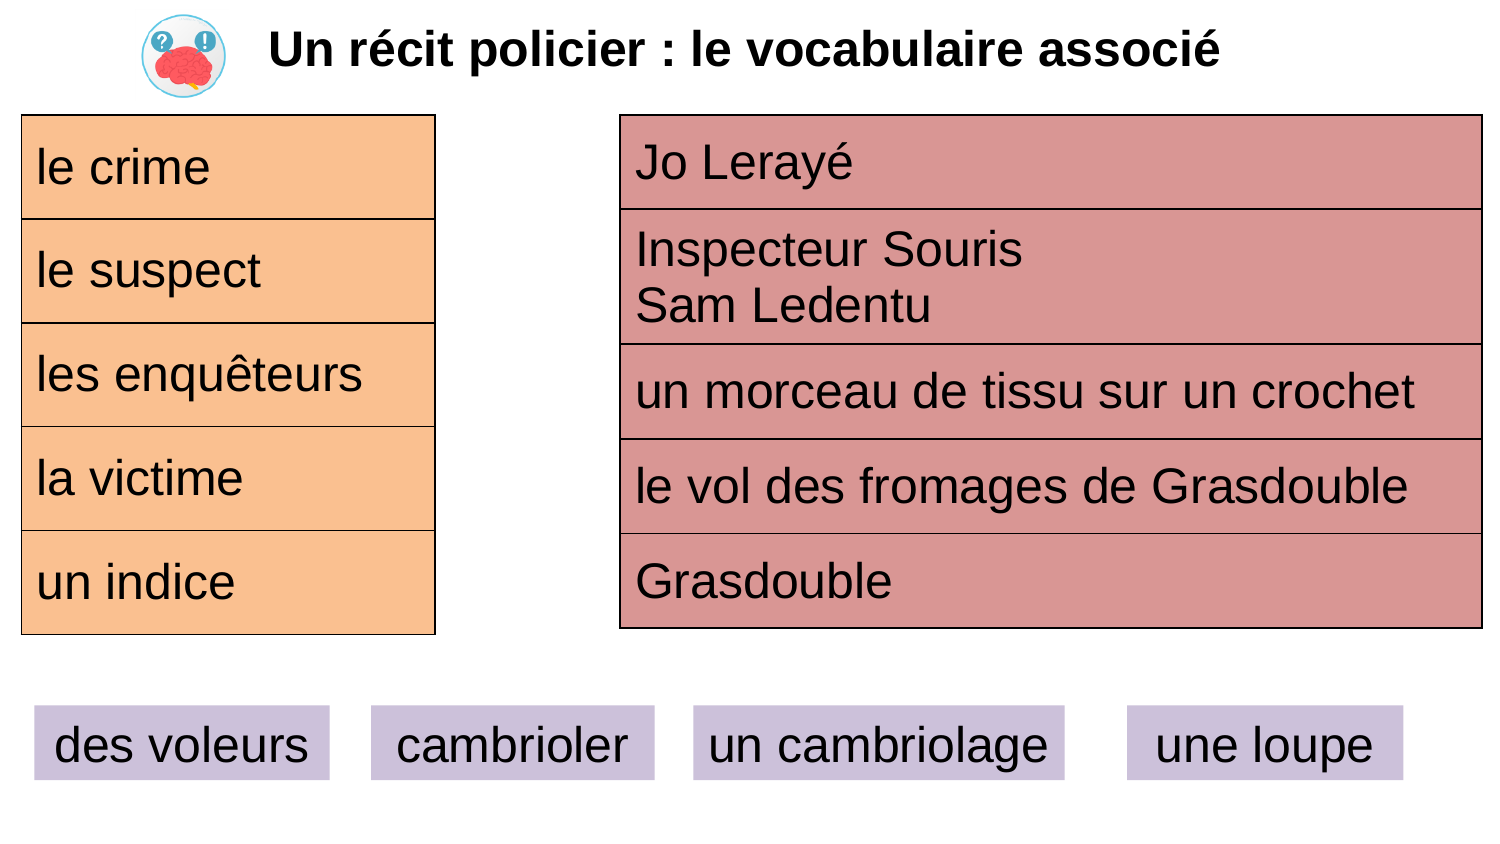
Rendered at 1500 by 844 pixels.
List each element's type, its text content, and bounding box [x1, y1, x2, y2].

text_box une loupe [1127, 705, 1404, 781]
text_box Un récit policier : le vocabulaire associé [253, 9, 1435, 85]
table_cell un indice [22, 531, 434, 634]
table_cell un morceau de tissu sur un crochet [621, 345, 1481, 438]
table_header Jo Lerayé [621, 116, 1481, 208]
table_cell Inspecteur Souris Sam Ledentu [621, 210, 1481, 343]
table_cell le vol des fromages de Grasdouble [621, 440, 1481, 533]
text_box cambrioler [371, 705, 655, 781]
text_box un cambriolage [693, 705, 1065, 781]
text_box des voleurs [34, 705, 330, 781]
table_cell les enquêteurs [22, 324, 434, 426]
table_cell la victime [22, 427, 434, 530]
table_cell le suspect [22, 220, 434, 322]
table_header le crime [22, 116, 434, 218]
picture [135, 9, 229, 102]
table_cell Grasdouble [621, 534, 1481, 627]
